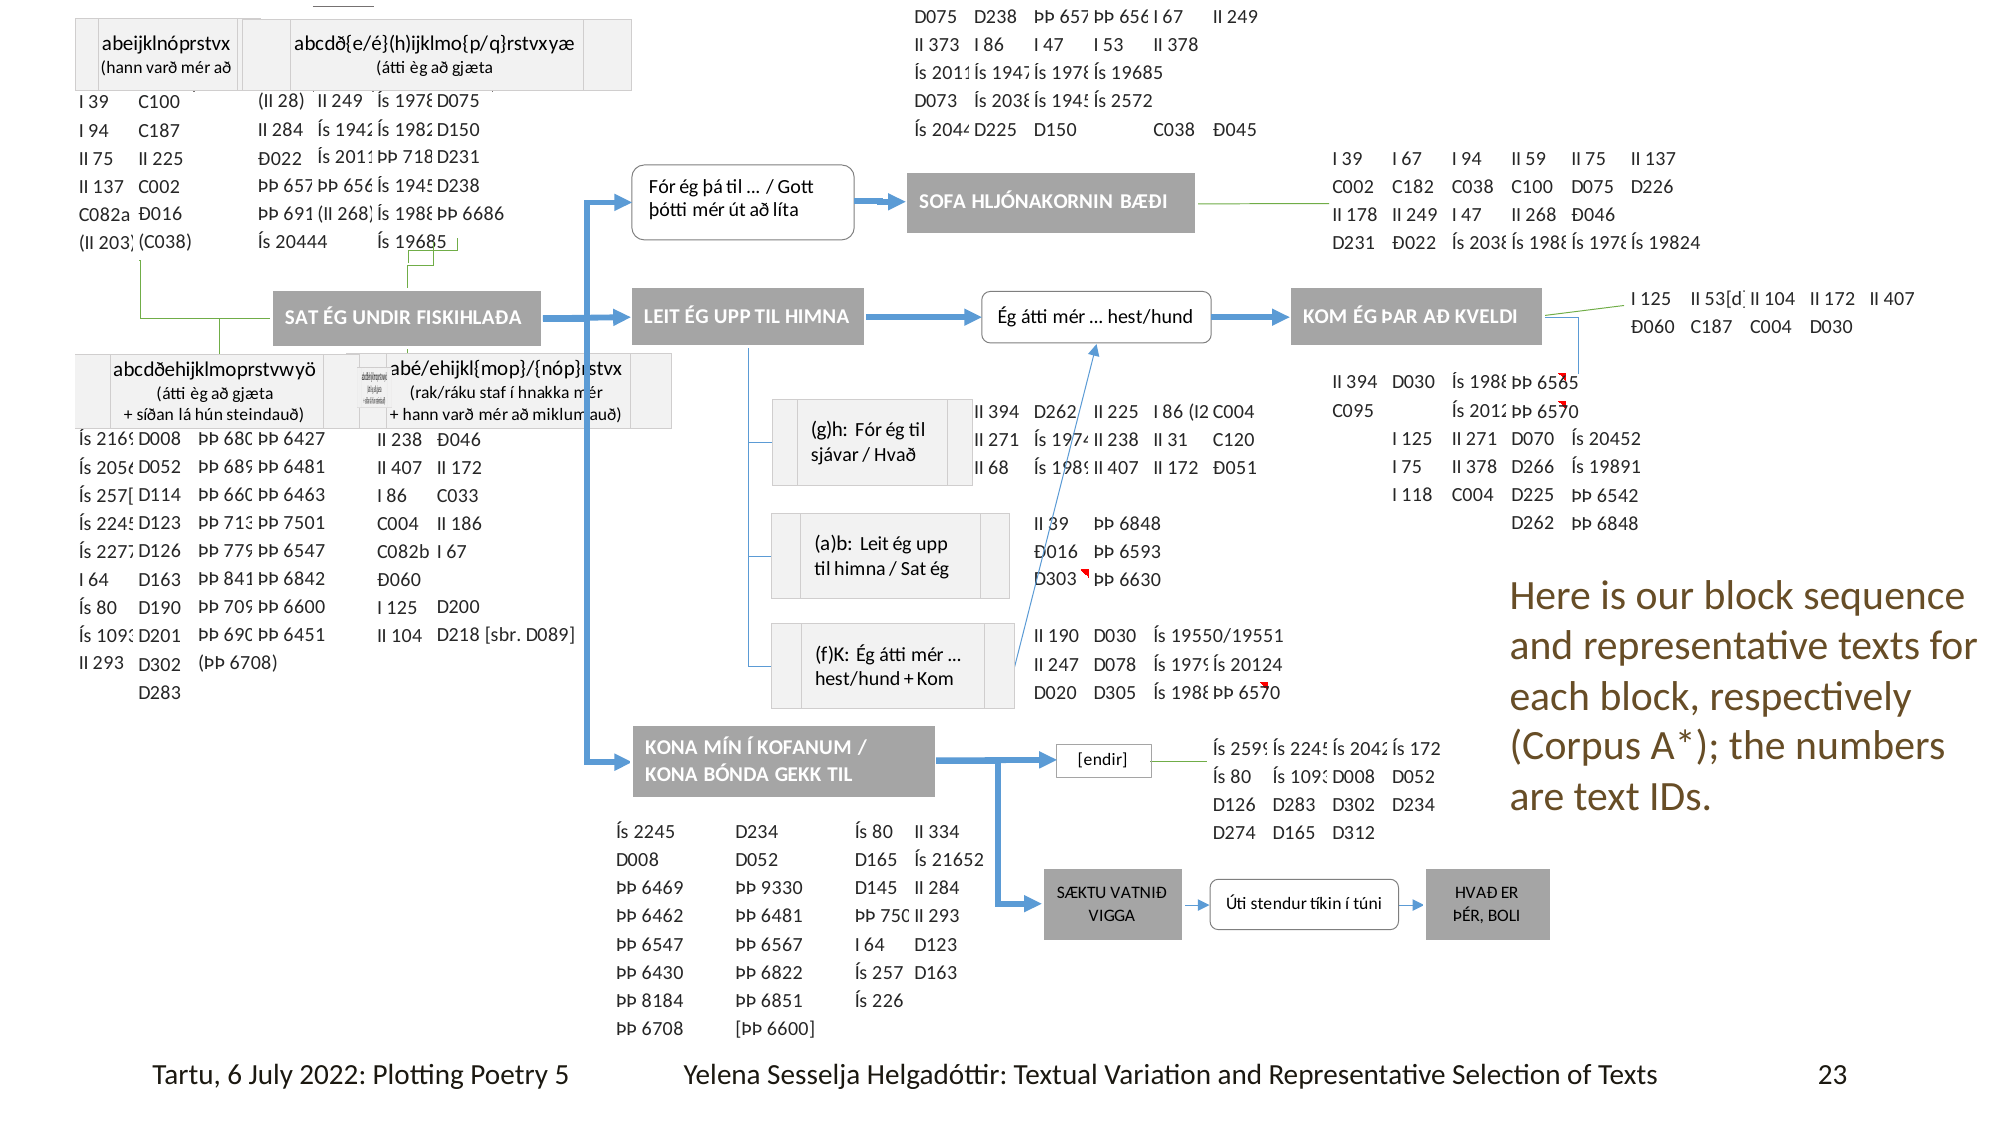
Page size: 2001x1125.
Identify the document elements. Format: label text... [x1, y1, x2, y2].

footer Yelena Sesselja Helgadóttir: Textual Variation and Representative Selection of Texts [583, 1048, 1764, 1103]
slide_number 23 [1764, 1048, 1863, 1103]
picture [73, 6, 1926, 1048]
text_box Here is our block sequence and representative texts for each block, respectively (Corpus A*); the numbers are text IDs. [1926, 560, 1999, 826]
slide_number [137, 1048, 583, 1103]
